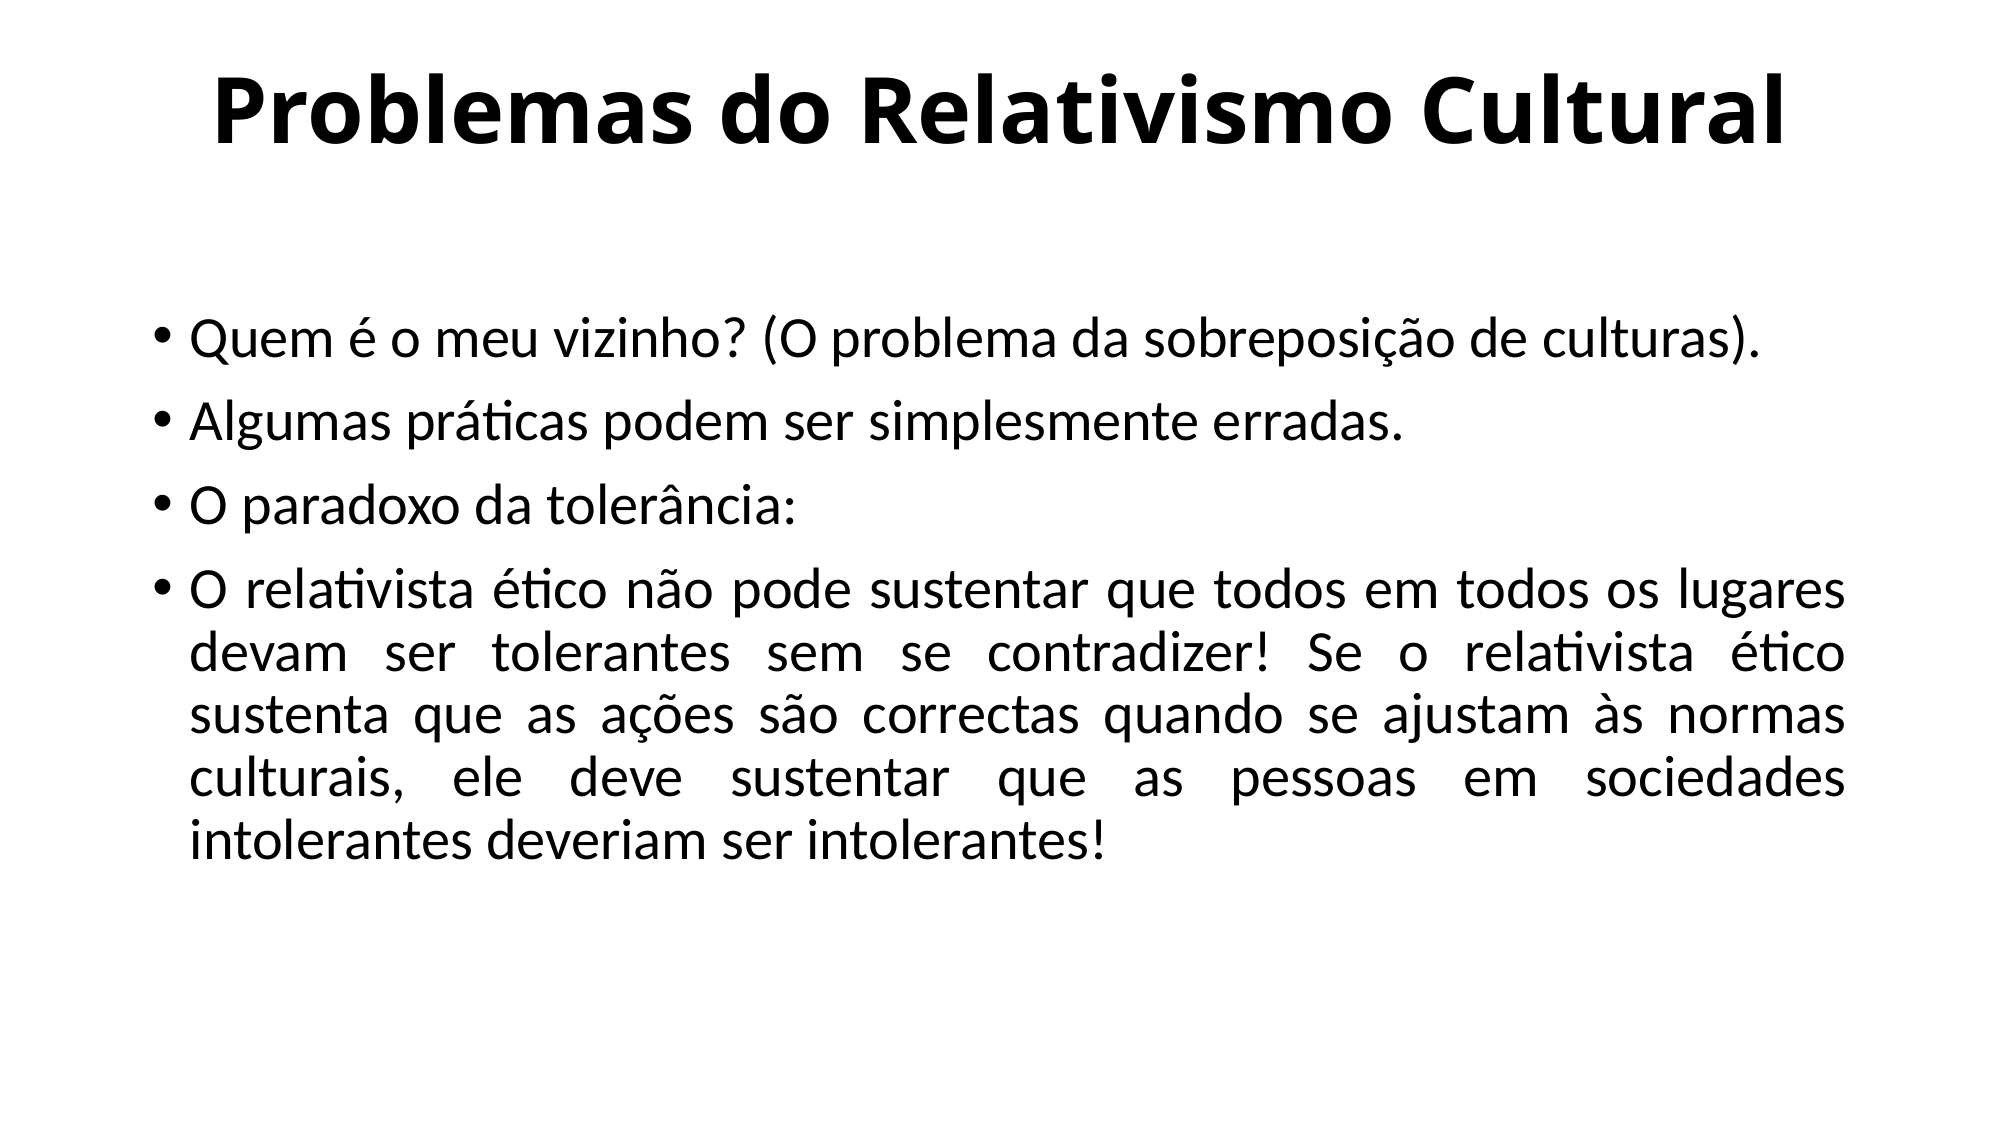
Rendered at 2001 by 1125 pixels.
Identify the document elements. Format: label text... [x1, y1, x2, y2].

list Quem é o meu vizinho? (O problema da sobreposição de culturas). Algumas práticas podem ser simplesmente erradas. O paradoxo da tolerância: O relativista ético não pode sustentar que todos em todos os lugares devam ser tolerantes sem se contradizer! Se o relativista ético sustenta que as ações são correctas quando se ajustam às normas culturais, ele deve sustentar que as pessoas em sociedades intolerantes deveriam ser intolerantes! [137, 299, 1863, 1014]
title Problemas do Relativismo Cultural [137, 59, 1863, 278]
